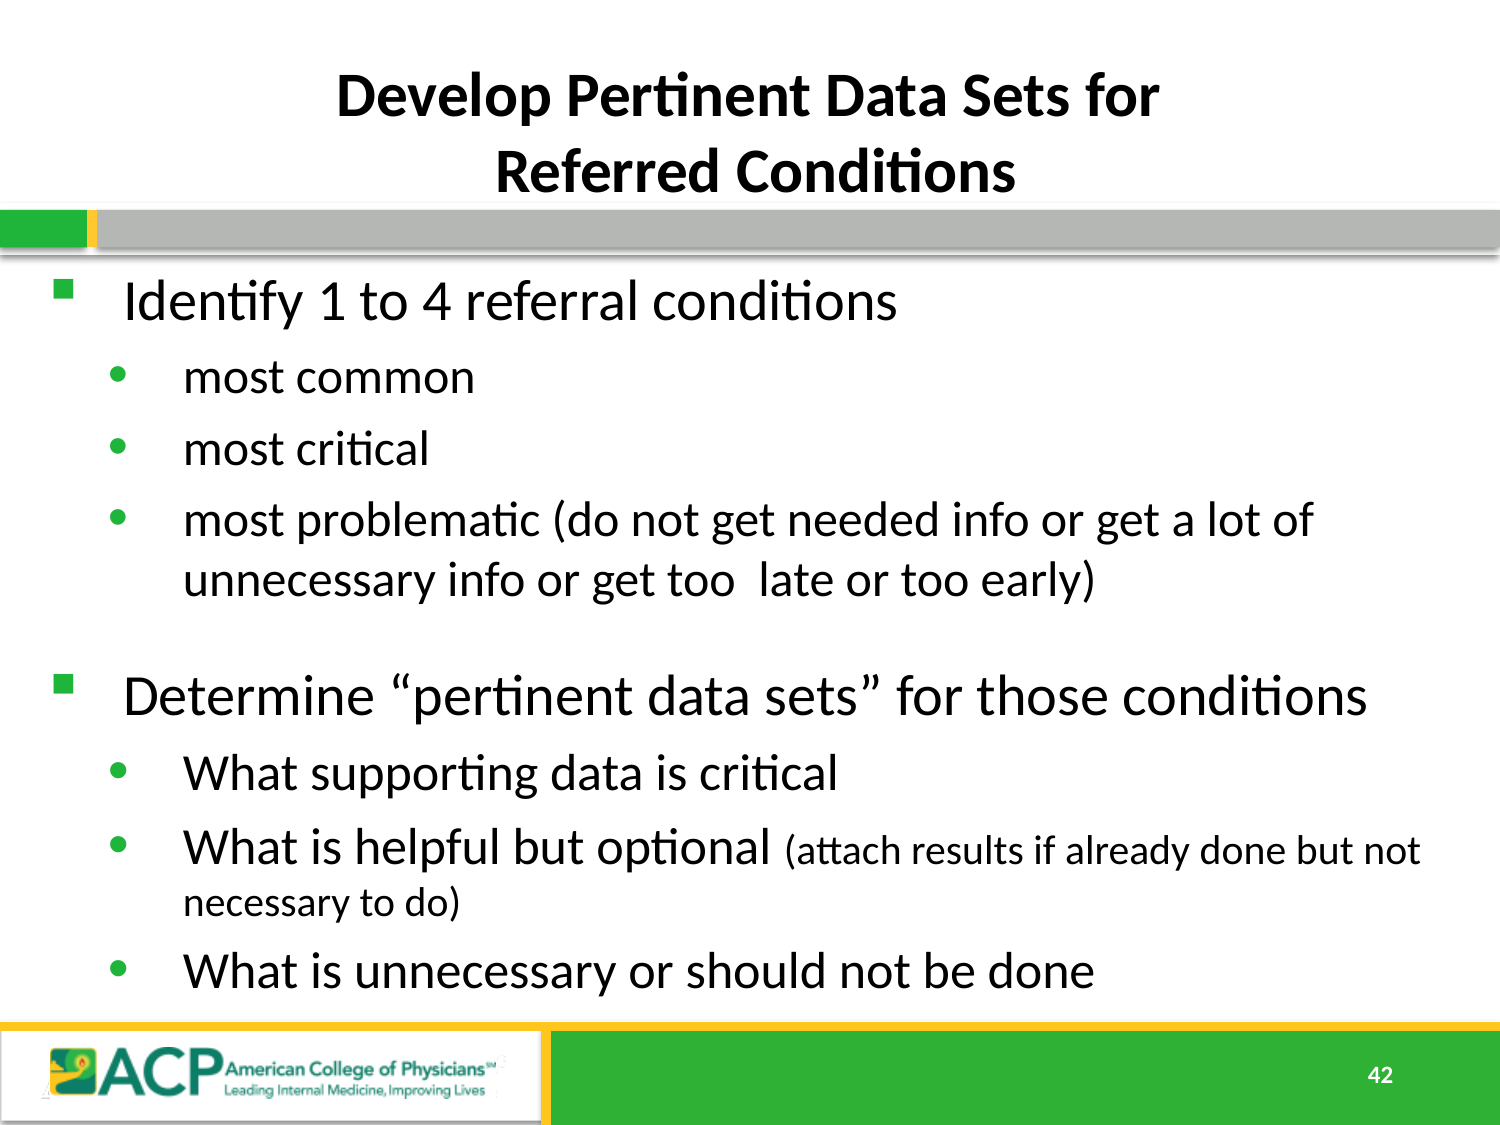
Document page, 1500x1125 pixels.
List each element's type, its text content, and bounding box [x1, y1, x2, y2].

list Identify 1 to 4 referral conditions most common most critical most problematic (do not get needed info or get a lot of unnecessary info or get too late or too early) Determine “pertinent data sets” for those conditions What supporting data is critical What is helpful but optional (attach results if already done but not necessary to do) What is unnecessary or should not be done [33, 254, 1484, 1068]
picture [50, 1068, 496, 1099]
title Develop Pertinent Data Sets for Referred Conditions [62, 45, 1450, 213]
